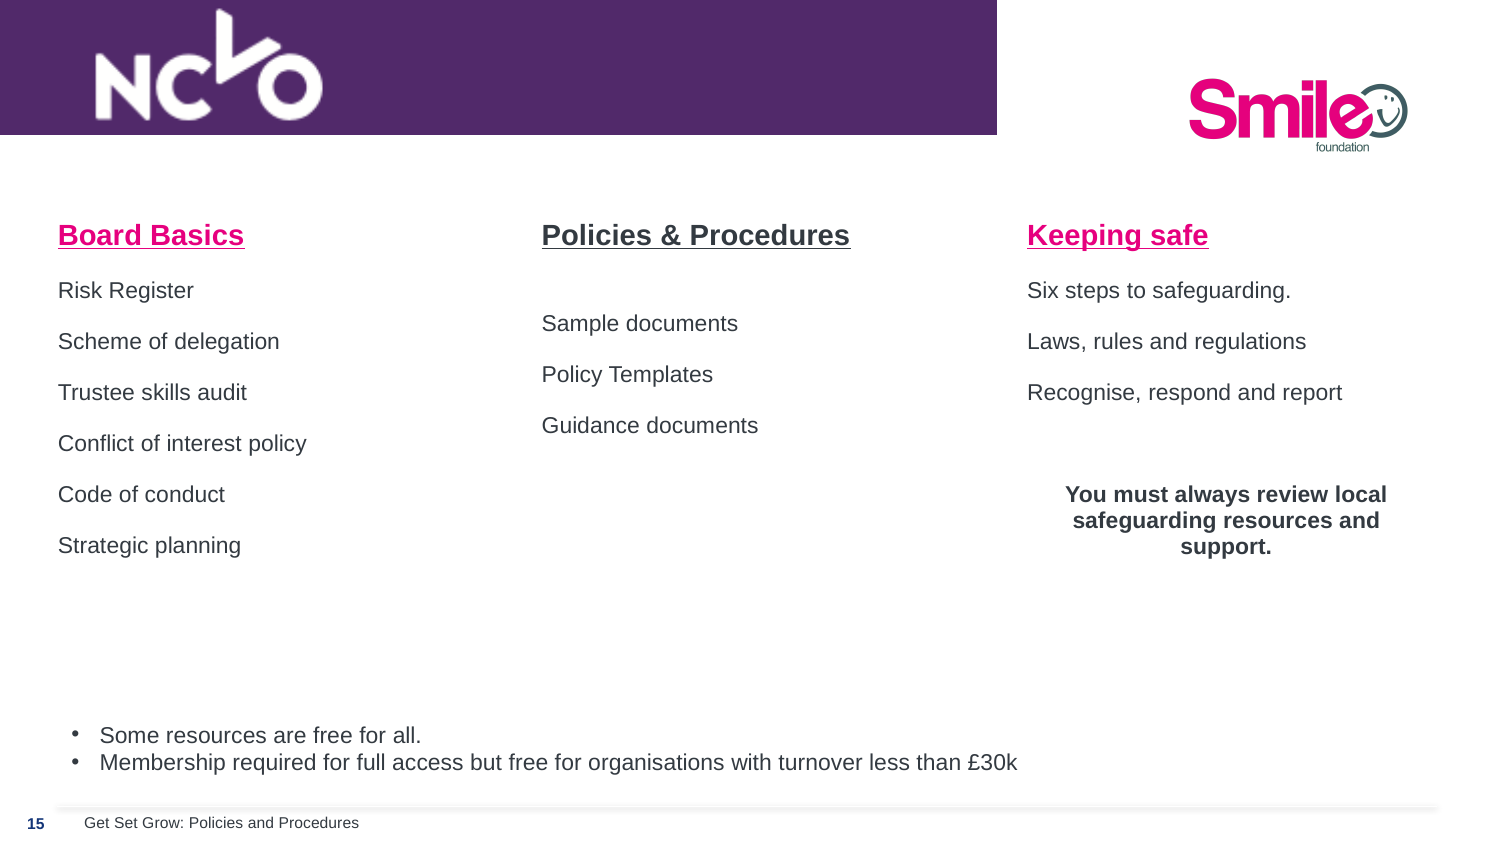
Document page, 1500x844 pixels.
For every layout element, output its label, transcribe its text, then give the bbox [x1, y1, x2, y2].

picture [0, 0, 997, 135]
list Board Basics Risk Register Scheme of delegation Trustee skills audit Conflict of interest policy Code of conduct Strategic planning [57, 211, 468, 710]
list Policies & Procedures Sample documents Policy Templates Guidance documents [541, 211, 956, 710]
list Keeping safe Six steps to safeguarding. Laws, rules and regulations Recognise, respond and report You must always review local safeguarding resources and support. [1027, 211, 1441, 710]
text_box Some resources are free for all. Membership required for full access but free for organisations with turnover less than £30k [56, 713, 1087, 784]
list Get Set Grow: Policies and Procedures [84, 813, 911, 833]
picture [1159, 44, 1438, 180]
